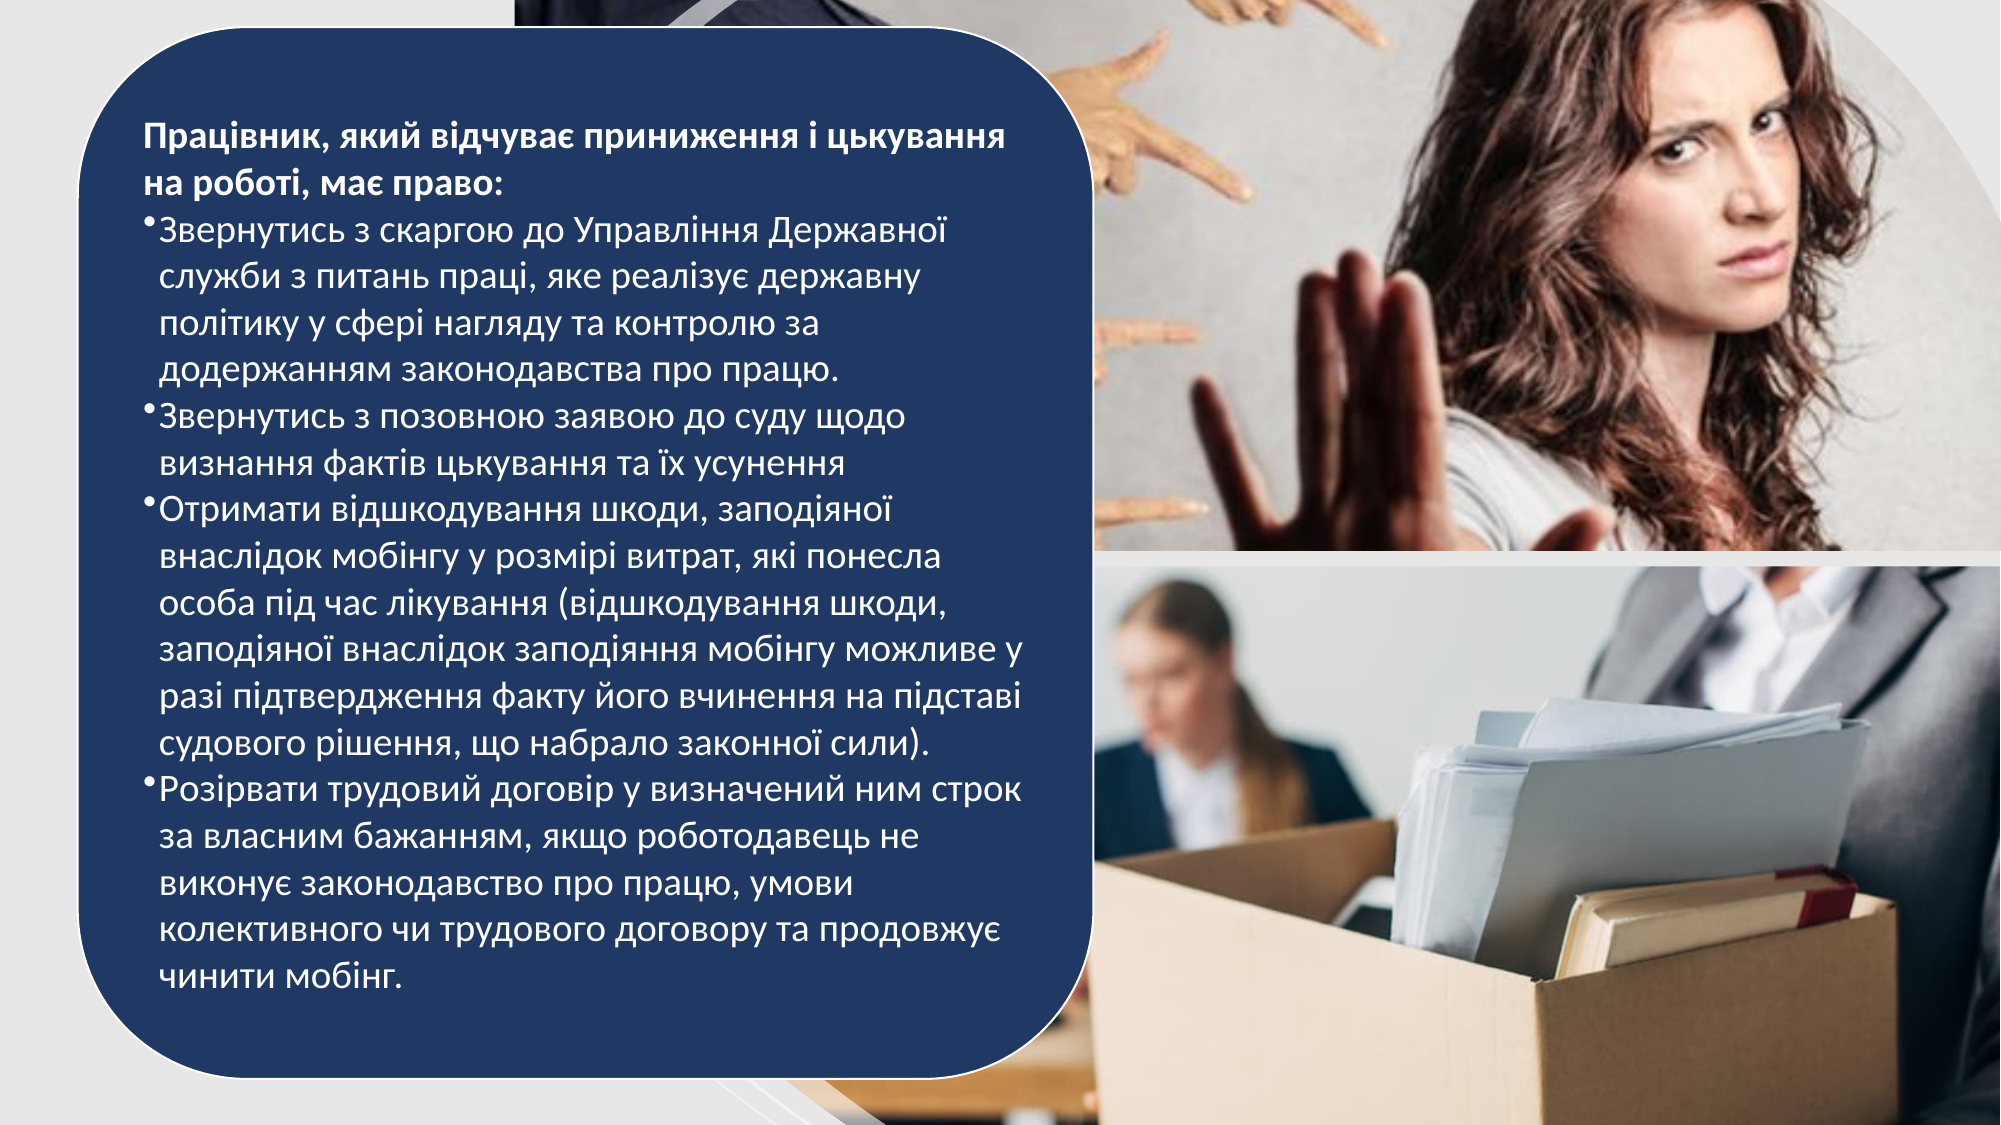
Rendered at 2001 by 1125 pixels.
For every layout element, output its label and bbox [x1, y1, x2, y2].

text_box [1095, 551, 2000, 566]
text_box [0, 0, 514, 1125]
picture [436, 566, 2000, 1125]
text_box [77, 27, 1094, 1079]
picture [514, 0, 2001, 551]
